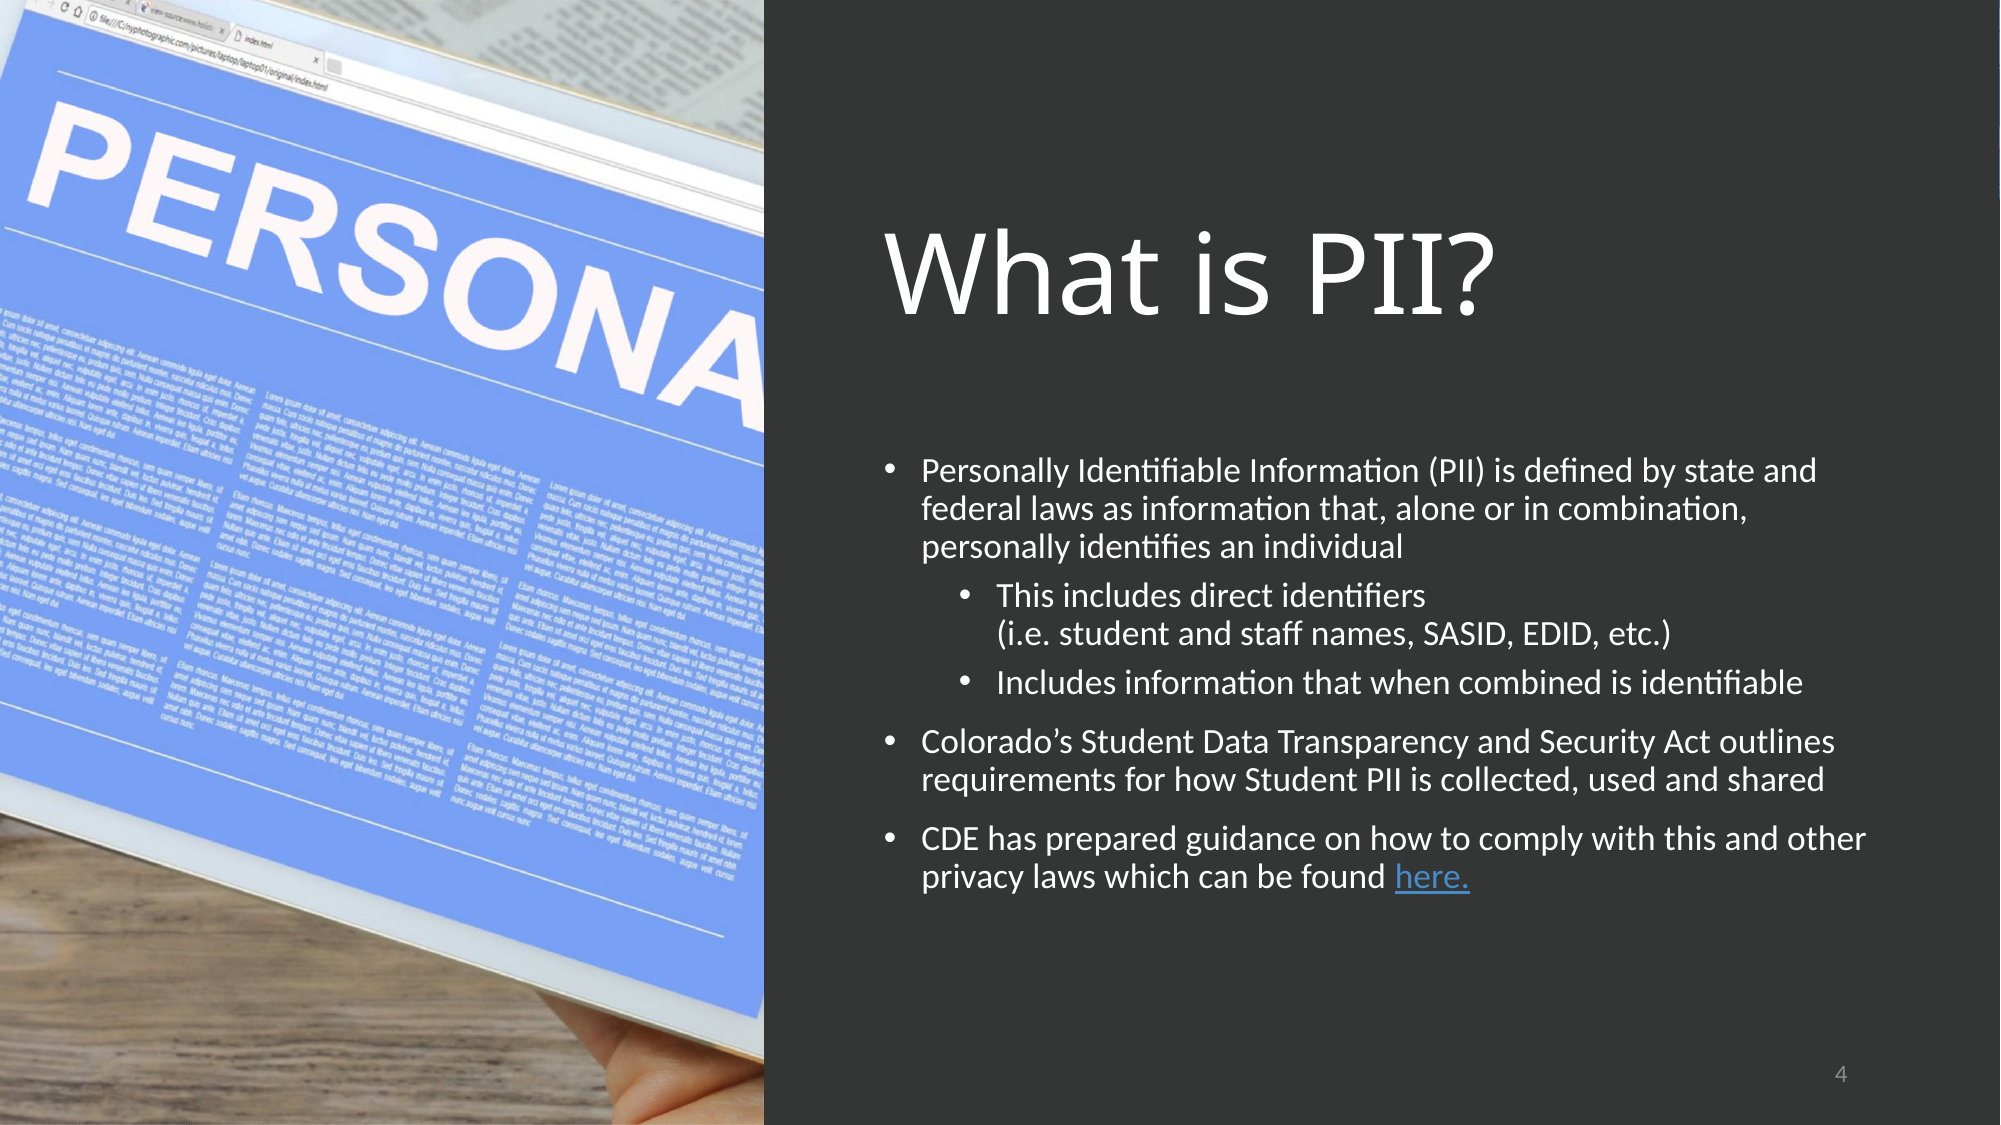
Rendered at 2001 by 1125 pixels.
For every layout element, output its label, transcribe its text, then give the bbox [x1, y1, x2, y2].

list Personally Identifiable Information (PII) is defined by state and federal laws as information that, alone or in combination, personally identifies an individual This includes direct identifiers (i.e. student and staff names, SASID, EDID, etc.) Includes information that when combined is identifiable Colorado’s Student Data Transparency and Security Act outlines requirements for how Student PII is collected, used and shared CDE has prepared guidance on how to comply with this and other privacy laws which can be found here. [869, 443, 1895, 1016]
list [0, 0, 764, 1125]
text_box [764, 0, 2000, 1125]
slide_number 4 [1649, 1042, 1863, 1103]
title What is PII? [869, 53, 1895, 347]
